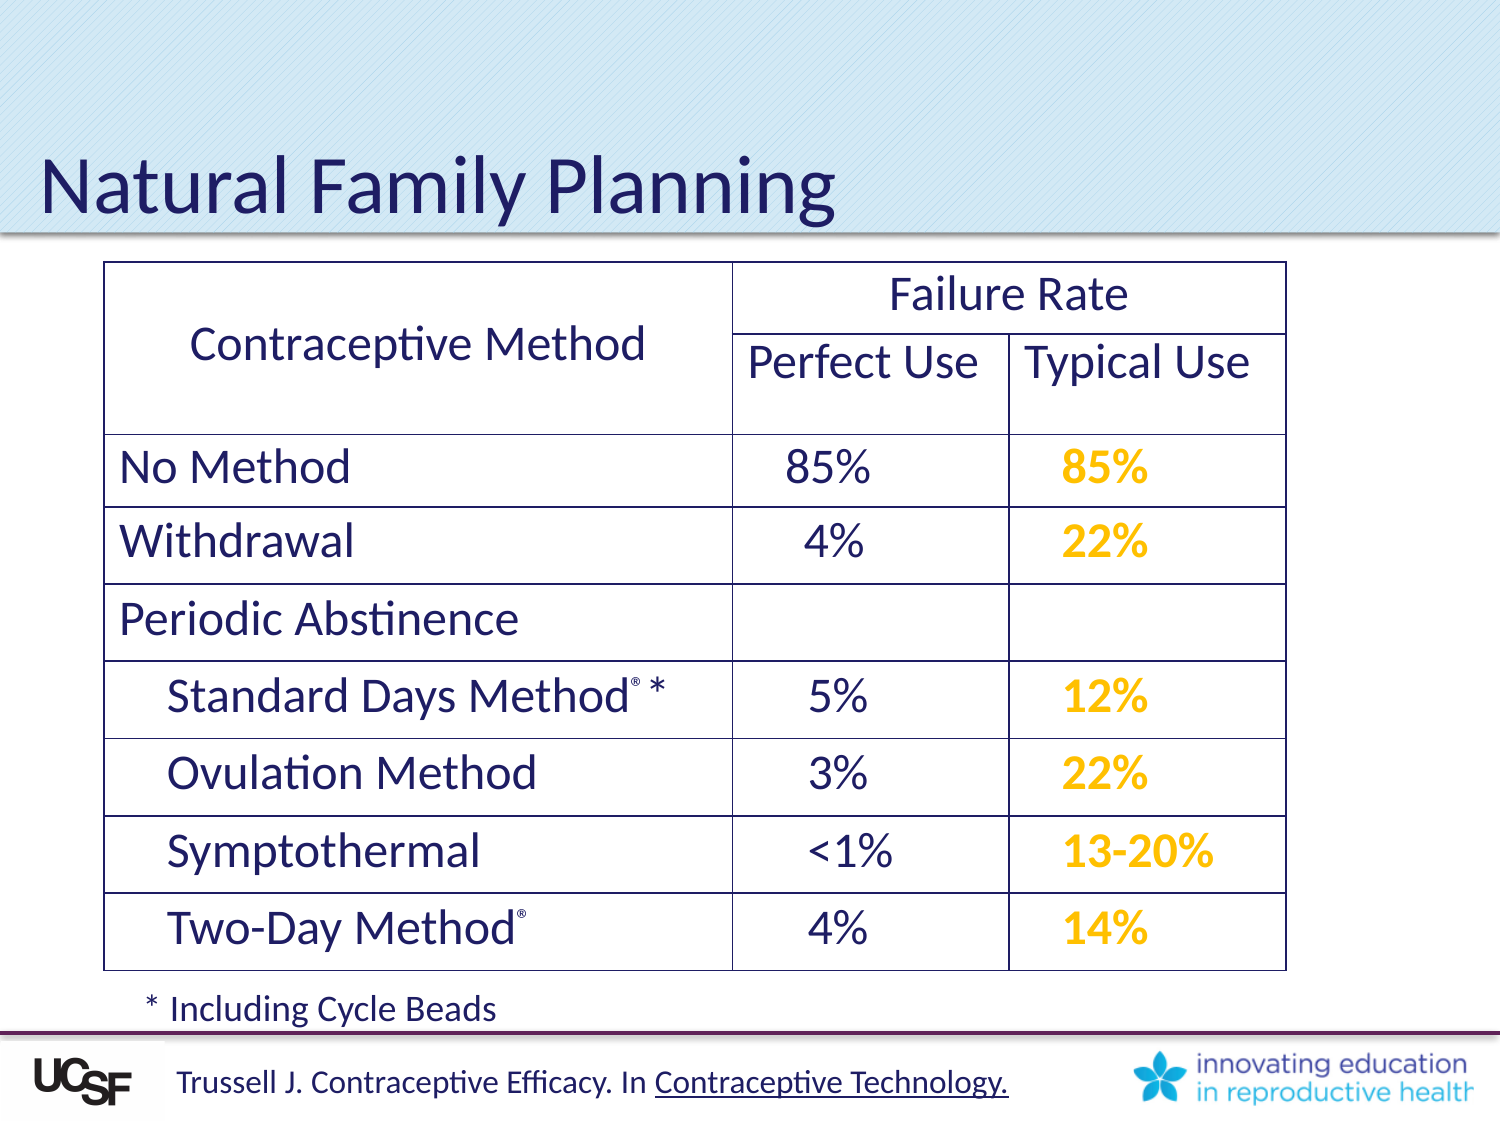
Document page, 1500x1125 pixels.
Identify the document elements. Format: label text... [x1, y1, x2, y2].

table_cell 22% [1010, 739, 1285, 815]
table_cell Symptothermal [105, 817, 732, 892]
table_cell [1010, 585, 1285, 660]
table_header Failure Rate [733, 263, 1285, 333]
table_cell Two-Day Method® [105, 894, 732, 970]
table_cell [733, 585, 1008, 660]
table_cell 3% [733, 739, 1008, 815]
table_header Contraceptive Method [105, 263, 732, 434]
table_cell 14% [1010, 894, 1285, 970]
table_cell 85% [1010, 435, 1285, 506]
table_cell 12% [1010, 662, 1285, 738]
table_cell 85% [733, 435, 1008, 506]
table_cell 4% [733, 894, 1008, 970]
table_cell Ovulation Method [105, 739, 732, 815]
table_cell 5% [733, 662, 1008, 738]
table_cell Withdrawal [105, 508, 732, 583]
picture [1, 1041, 165, 1121]
title Natural Family Planning [24, 50, 1300, 238]
text_box * Including Cycle Beads [127, 976, 1269, 1037]
table_cell <1% [733, 817, 1008, 892]
table_cell Standard Days Method®* [105, 662, 732, 738]
table_cell 22% [1010, 508, 1285, 583]
table_cell No Method [105, 435, 732, 506]
table_cell 4% [733, 508, 1008, 583]
table_cell Typical Use [1010, 335, 1285, 434]
table_cell 13-20% [1010, 817, 1285, 892]
table_cell Perfect Use [733, 335, 1008, 434]
table_cell Periodic Abstinence [105, 585, 732, 660]
text_box Trussell J. Contraceptive Efficacy. In Contraceptive Technology. [161, 1052, 1074, 1108]
